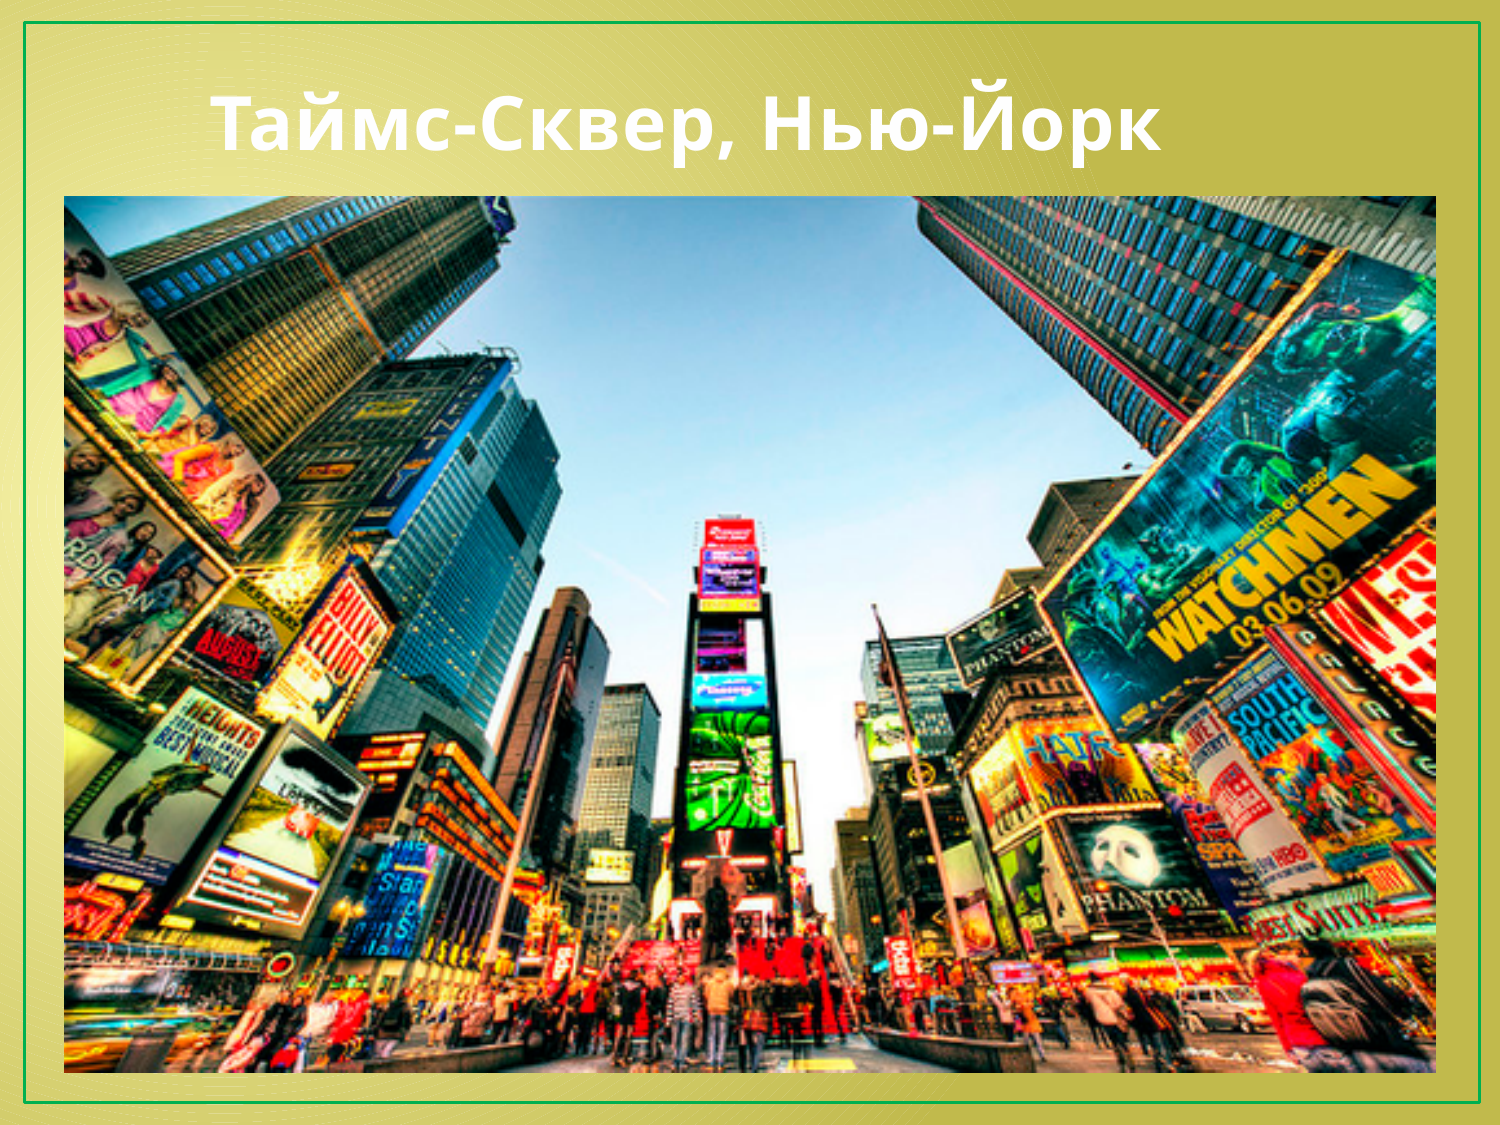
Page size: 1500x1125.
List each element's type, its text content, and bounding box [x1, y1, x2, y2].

title Таймс-Сквер, Нью-Йорк [194, 54, 1348, 173]
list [64, 195, 1436, 1074]
